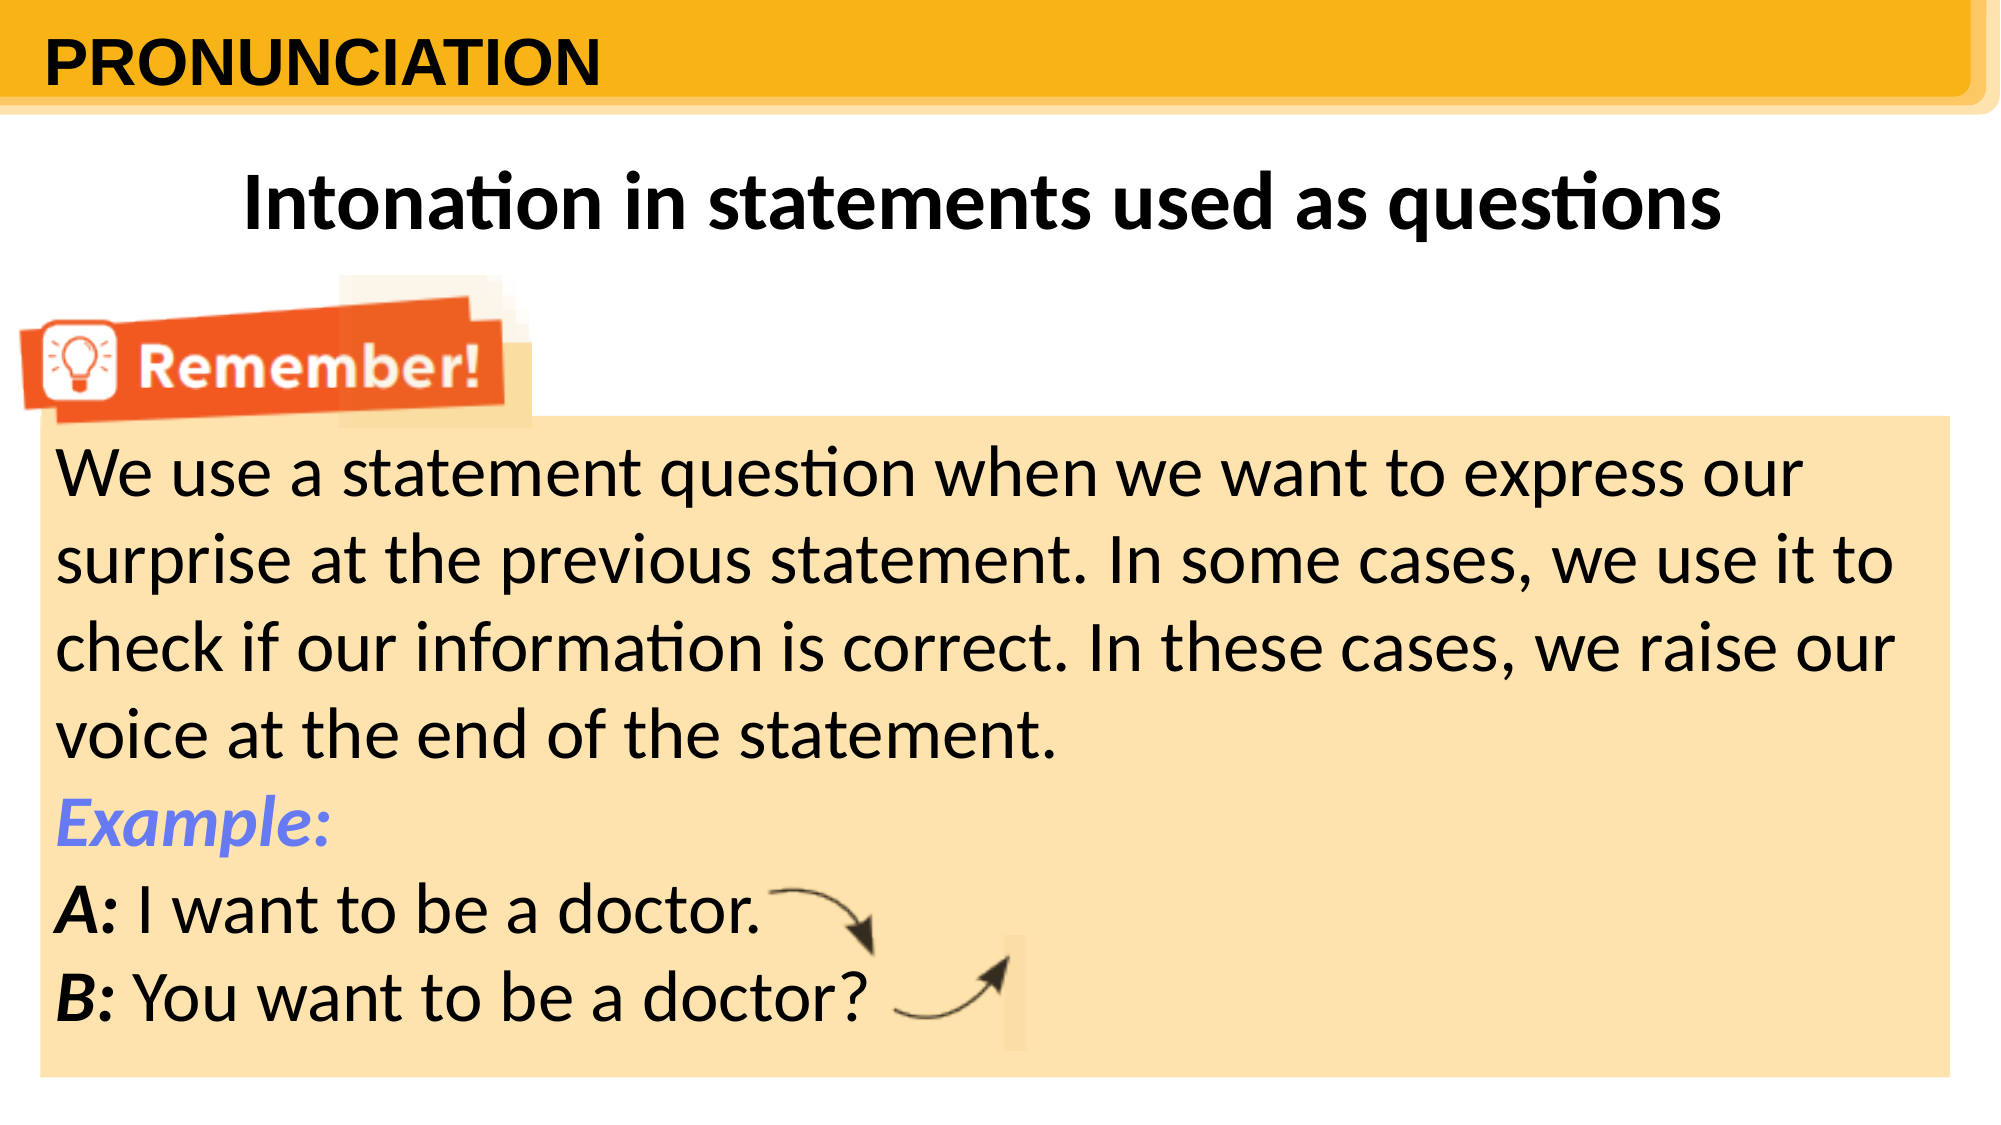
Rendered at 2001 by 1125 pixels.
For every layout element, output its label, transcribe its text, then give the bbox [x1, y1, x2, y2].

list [757, 859, 919, 964]
text_box Intonation in statements used as questions [227, 138, 1924, 254]
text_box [0, 0, 2000, 115]
text_box We use a statement question when we want to express our surprise at the previous statement. In some cases, we use it to check if our information is correct. In these cases, we raise our voice at the end of the statement. Example: A: I want to be a doctor. B: You want to be a doctor? [40, 415, 1950, 1078]
picture [15, 275, 532, 428]
picture [884, 935, 1038, 1051]
